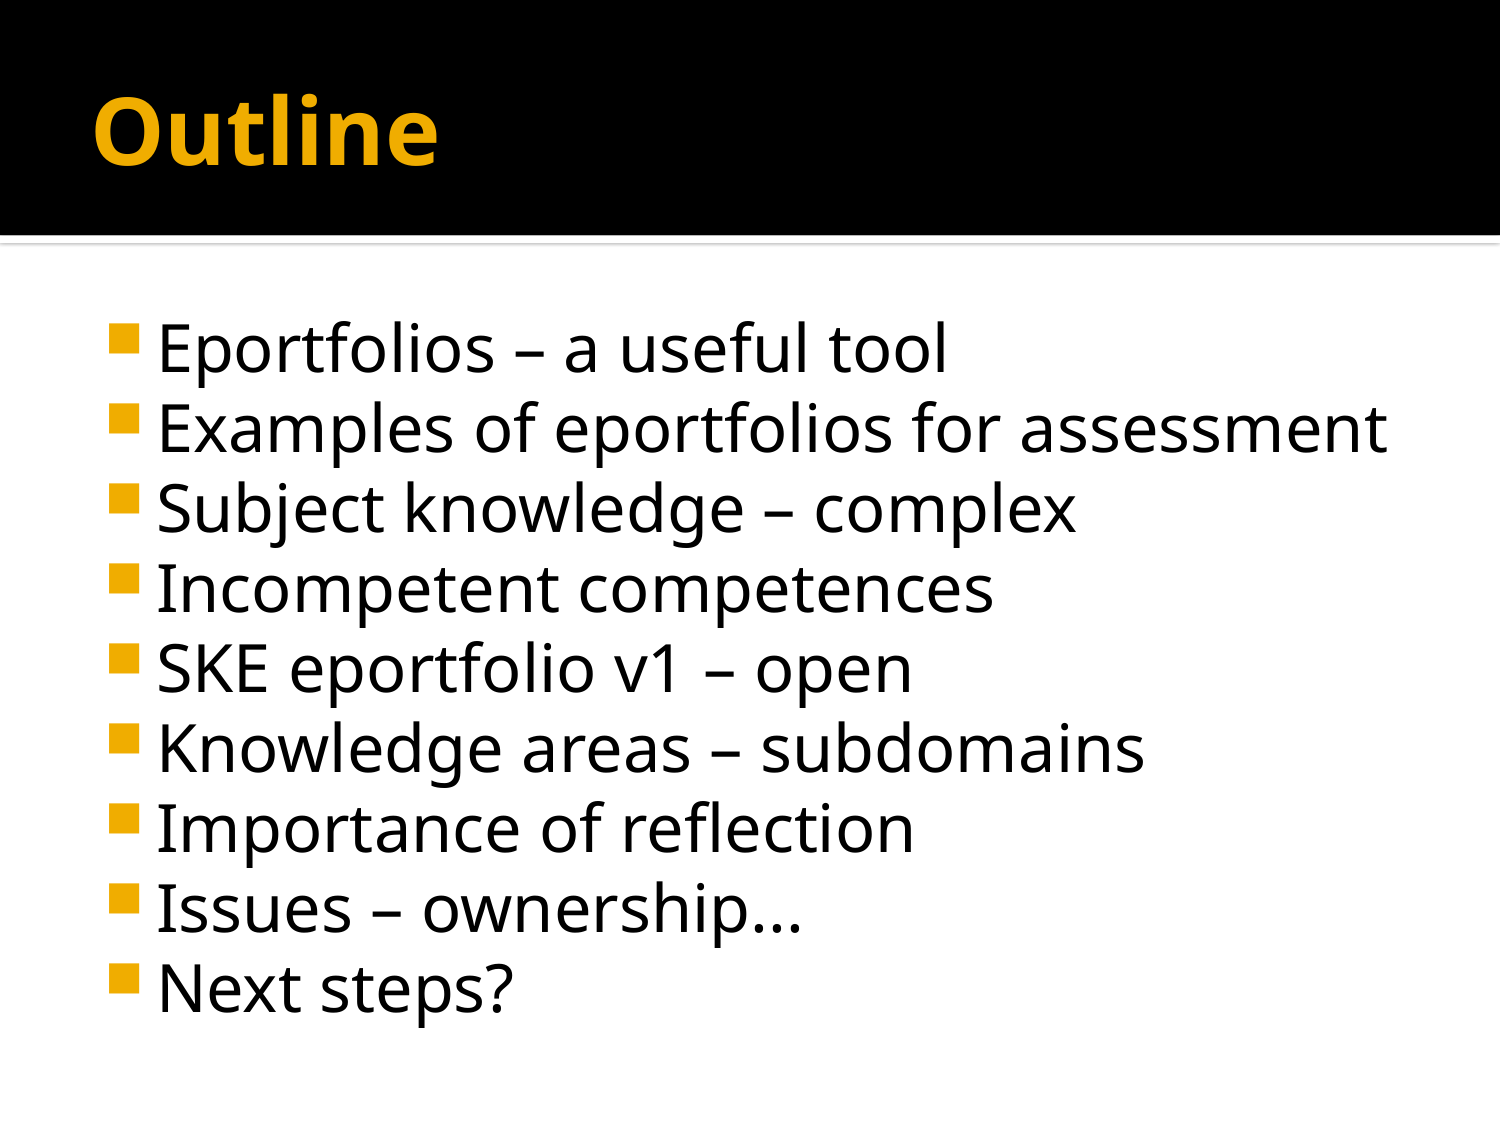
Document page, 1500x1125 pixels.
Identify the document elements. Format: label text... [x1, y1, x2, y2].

list Eportfolios – a useful tool Examples of eportfolios for assessment Subject knowledge – complex Incompetent competences SKE eportfolio v1 – open Knowledge areas – subdomains Importance of reflection Issues – ownership... Next steps? [75, 291, 1425, 1050]
title Outline [75, 25, 1425, 231]
